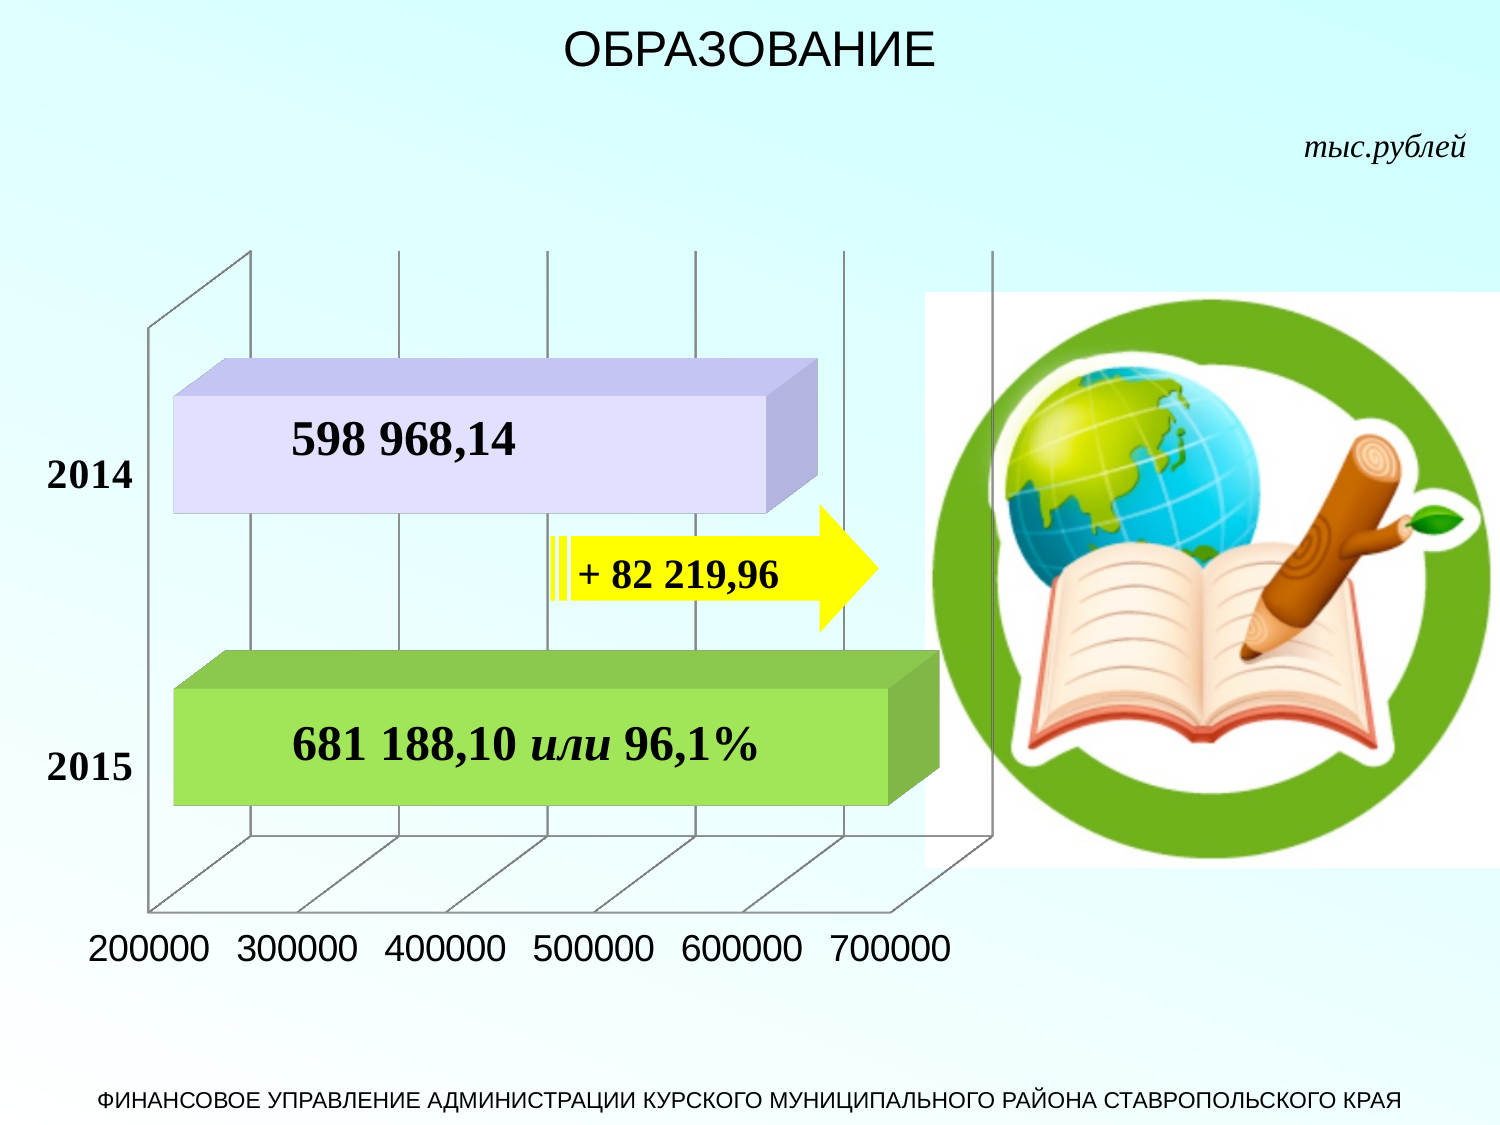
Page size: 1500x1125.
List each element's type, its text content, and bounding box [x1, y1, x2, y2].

text_box ФИНАНСОВОЕ УПРАВЛЕНИЕ АДМИНИСТРАЦИИ КУРСКОГО МУНИЦИПАЛЬНОГО РАЙОНА СТАВРОПОЛЬСКОГО КРАЯ [0, 1078, 1500, 1121]
picture [1067, 292, 1500, 868]
chart [0, 222, 1067, 1020]
text_box ОБРАЗОВАНИЕ [0, 0, 1500, 94]
text_box тыс.рублей [1288, 117, 1500, 172]
